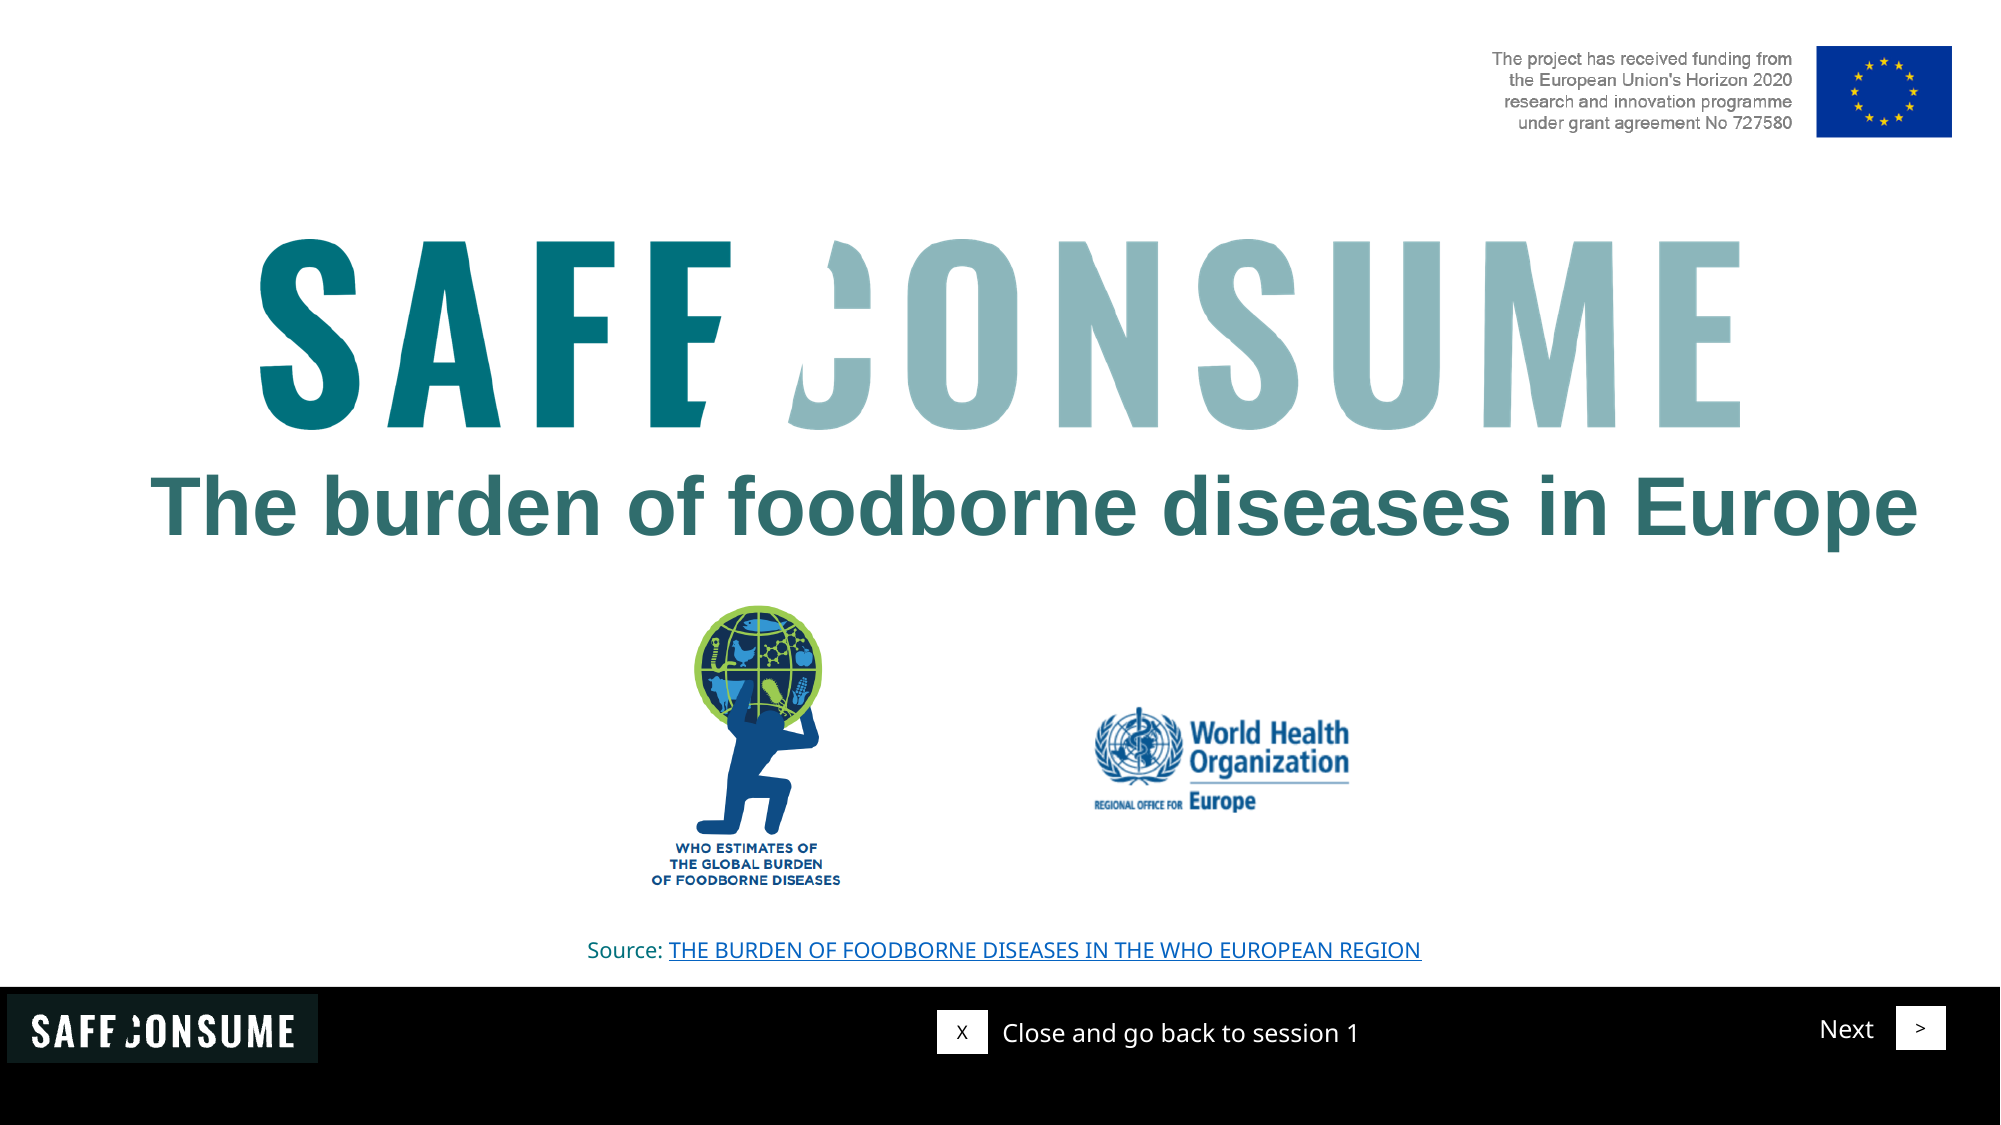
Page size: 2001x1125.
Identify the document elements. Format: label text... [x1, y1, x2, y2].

picture [239, 196, 1761, 481]
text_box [0, 986, 2000, 1125]
picture [634, 597, 864, 896]
picture [1067, 700, 1372, 825]
text_box The burden of foodborne diseases in Europe [135, 445, 1937, 560]
picture [1447, 6, 1982, 144]
text_box Source: THE BURDEN OF FOODBORNE DISEASES IN THE WHO EUROPEAN REGION [15, 928, 1994, 974]
